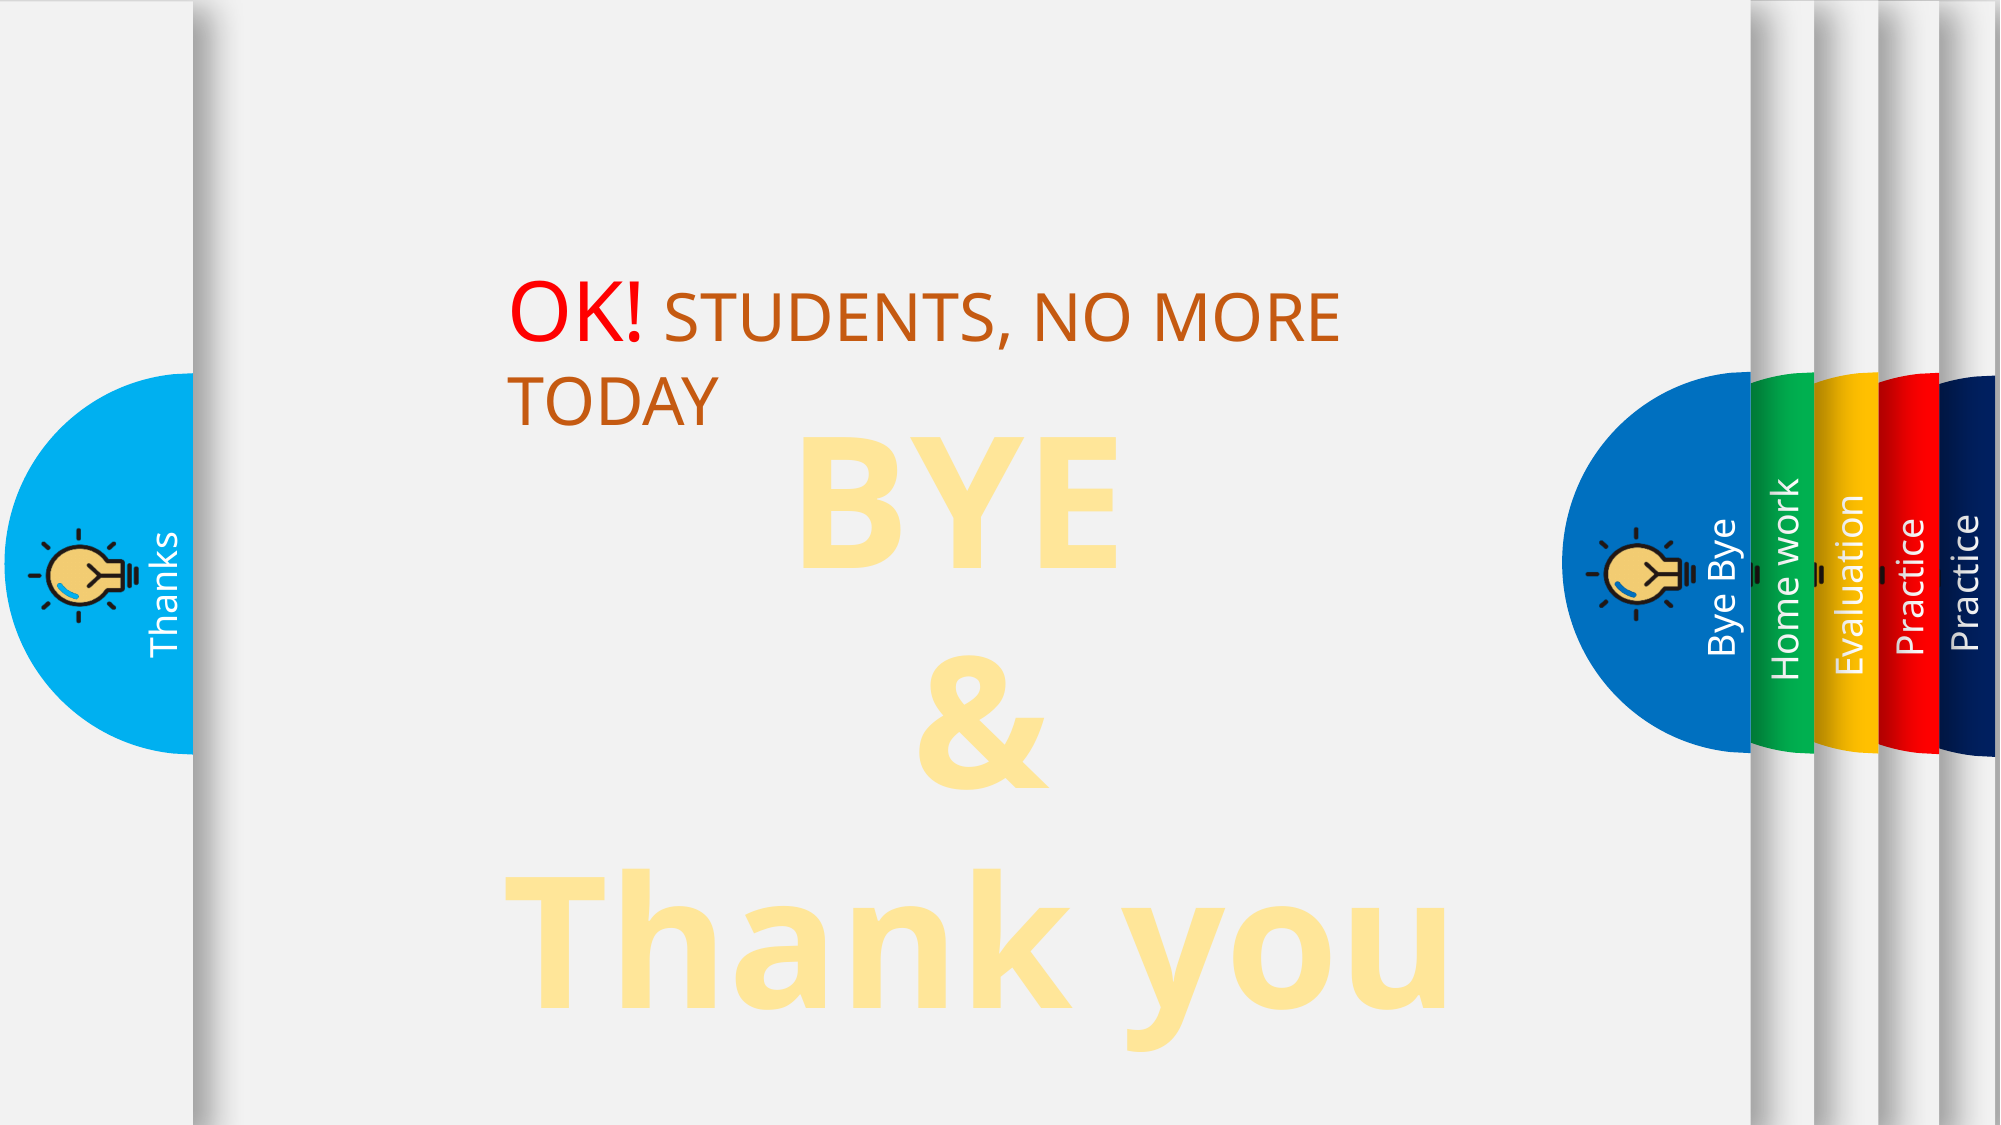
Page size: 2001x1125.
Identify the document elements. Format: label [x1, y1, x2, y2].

text_box [1815, 0, 1879, 1125]
text_box [1751, 0, 1815, 1125]
text_box [0, 1, 193, 1125]
text_box [1879, 0, 1940, 1125]
text_box [1940, 1, 1996, 1125]
text_box [0, 0, 1751, 1125]
